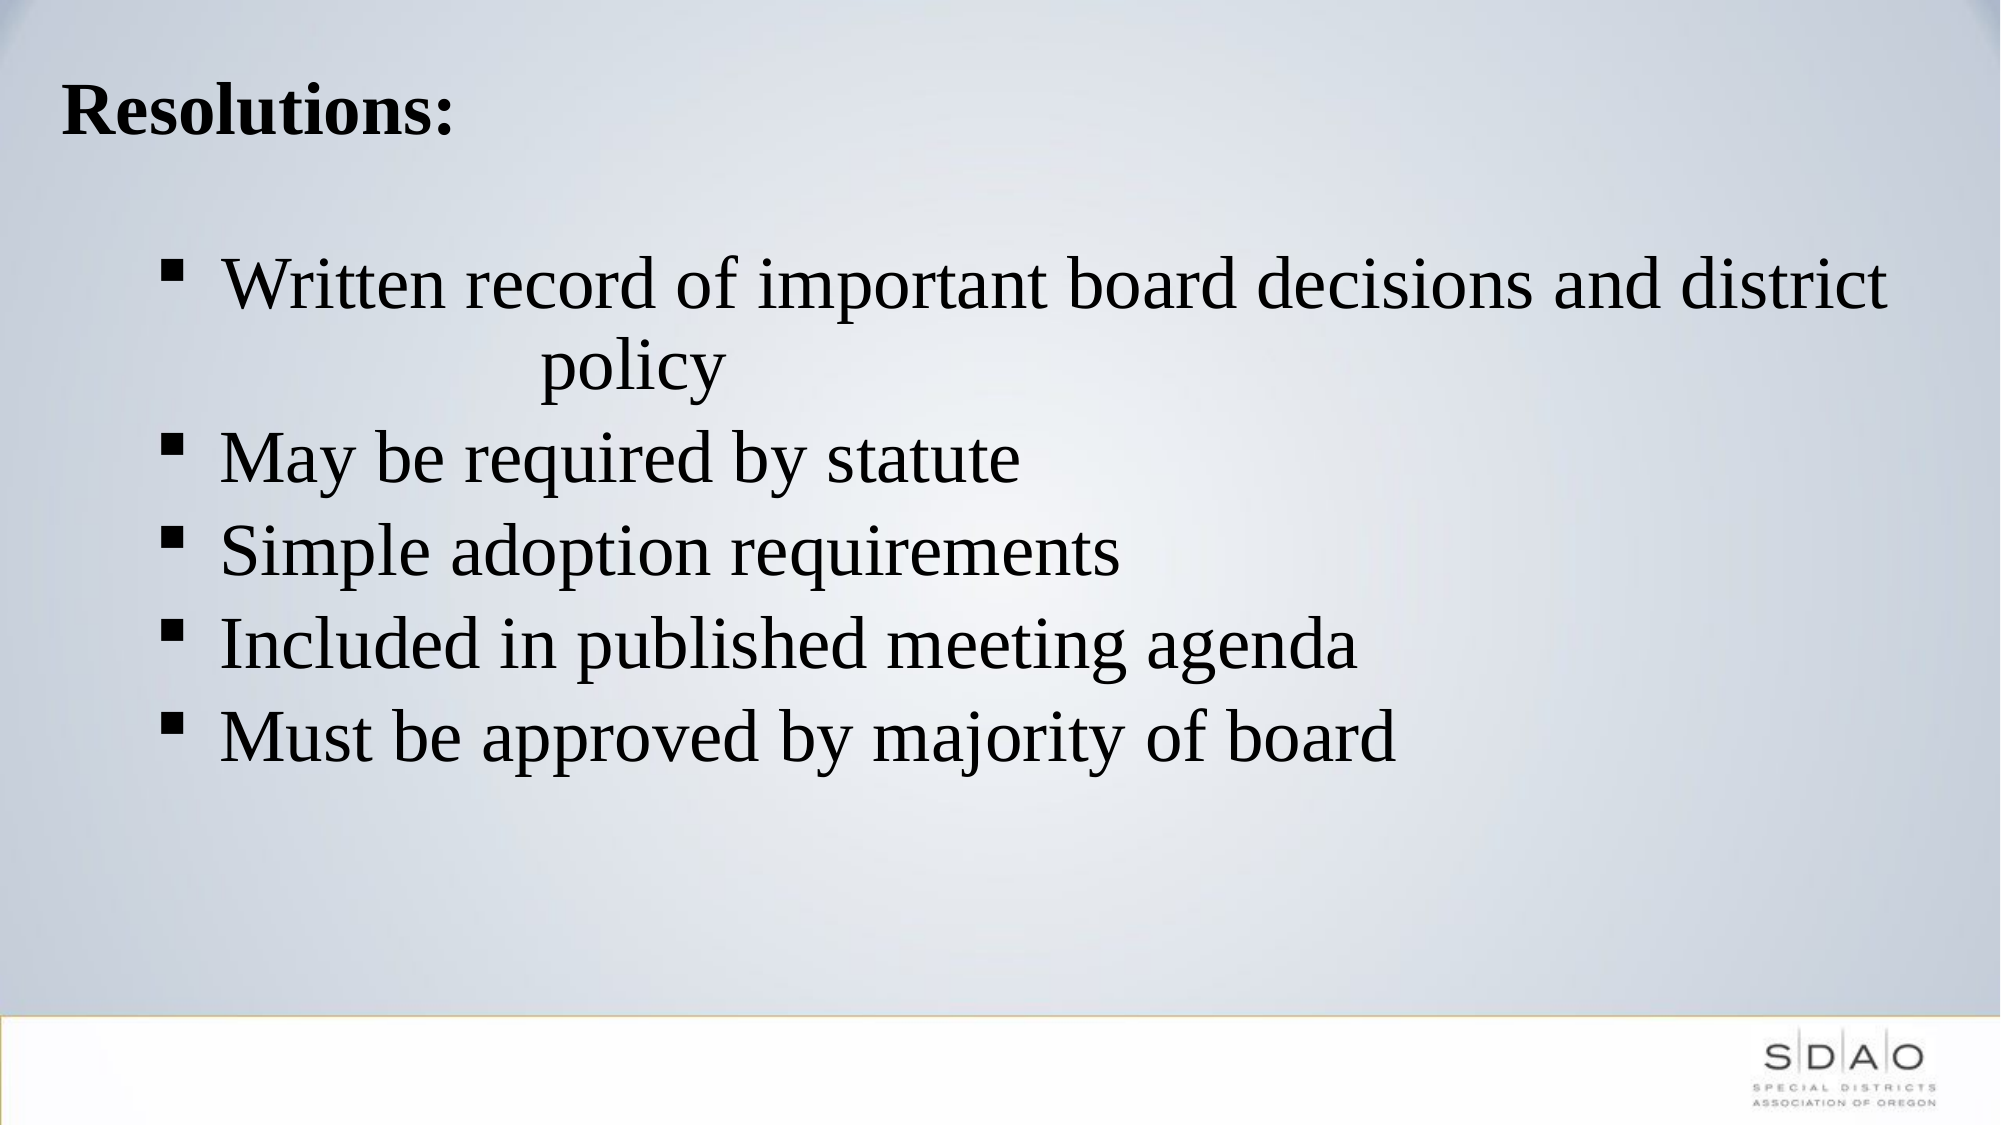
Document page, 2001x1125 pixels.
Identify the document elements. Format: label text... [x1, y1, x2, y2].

list Resolutions: Written record of important board decisions and district policy May be required by statute Simple adoption requirements Included in published meeting agenda Must be approved by majority of board [27, 28, 1919, 820]
picture [0, 0, 2001, 1125]
